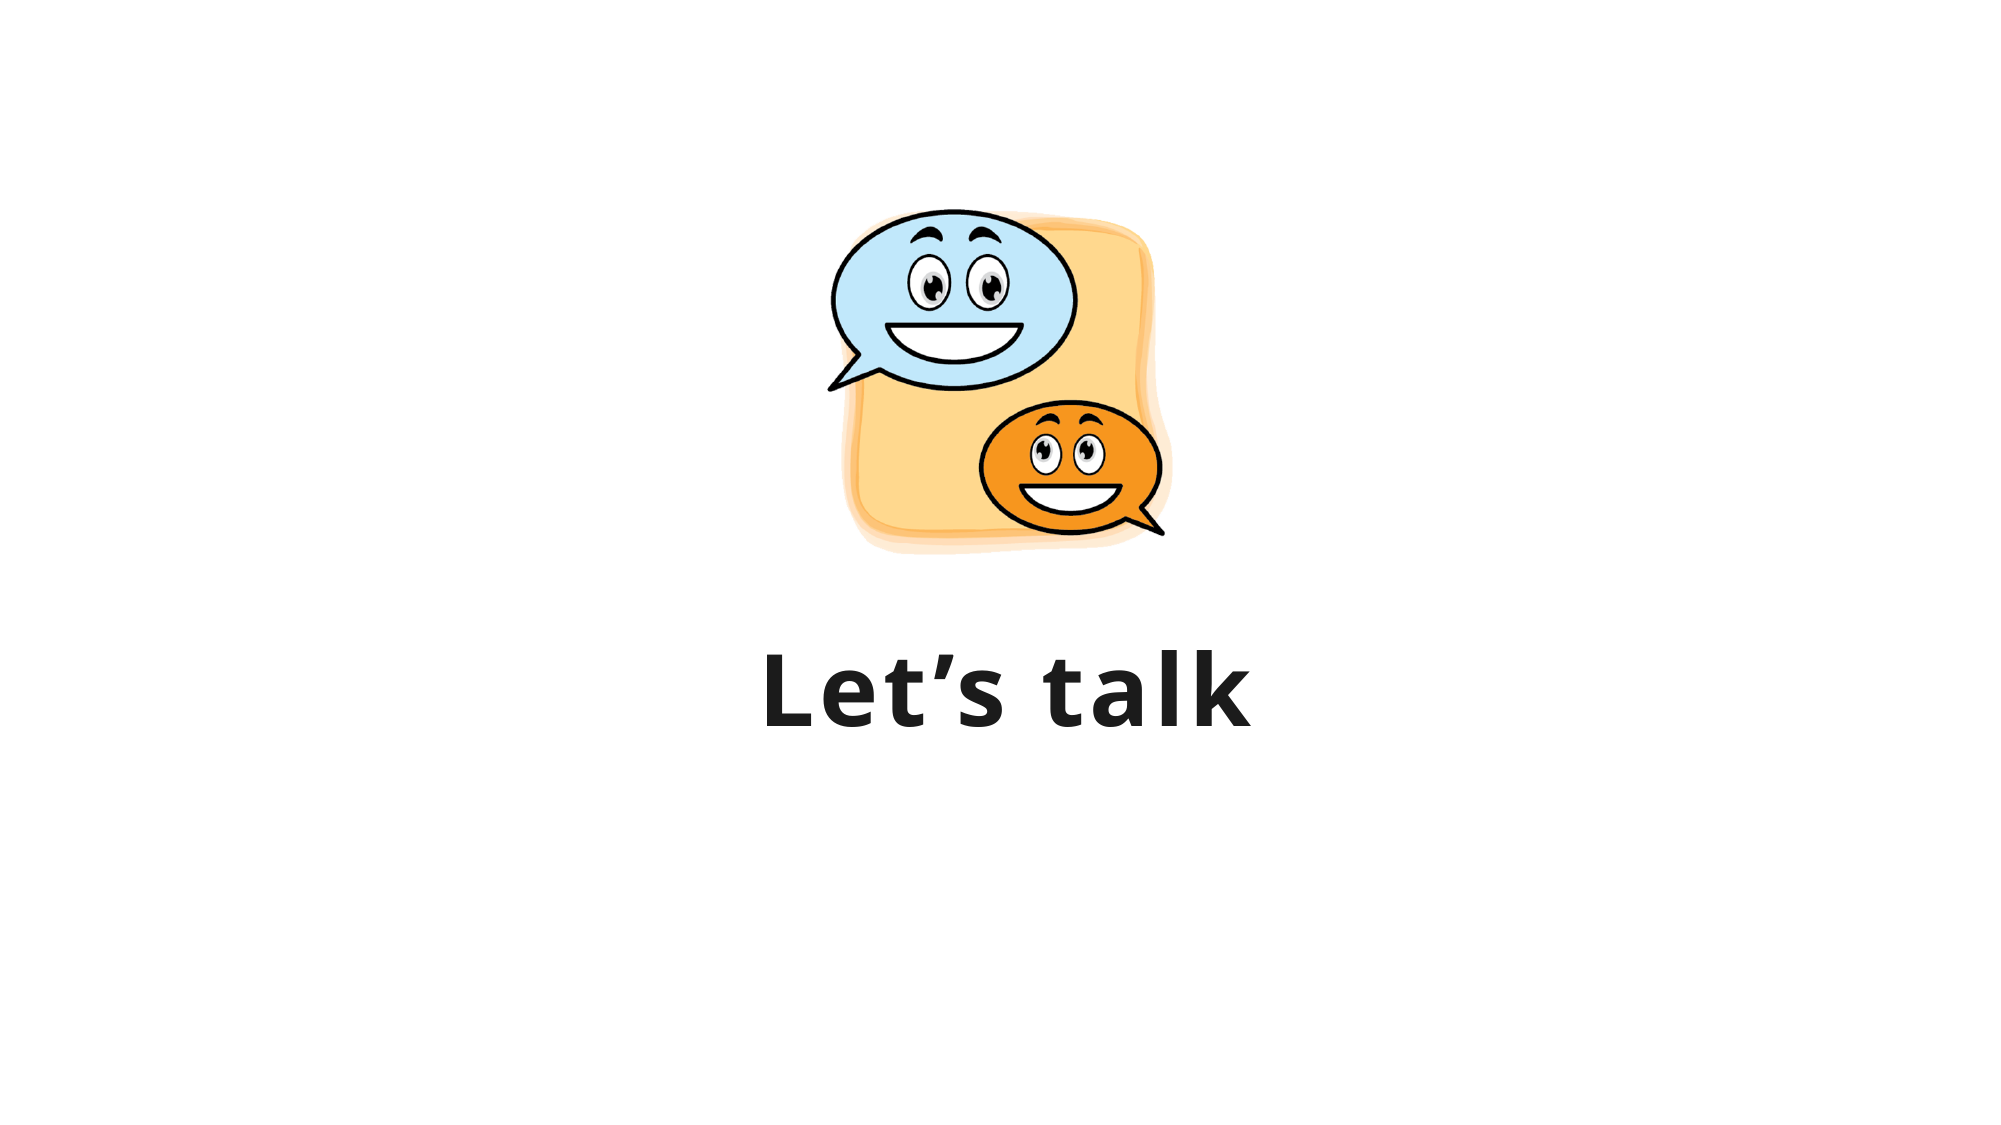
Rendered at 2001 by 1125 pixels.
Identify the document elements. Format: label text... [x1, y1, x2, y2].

title Let’s talk [454, 578, 1557, 754]
picture [827, 209, 1173, 555]
